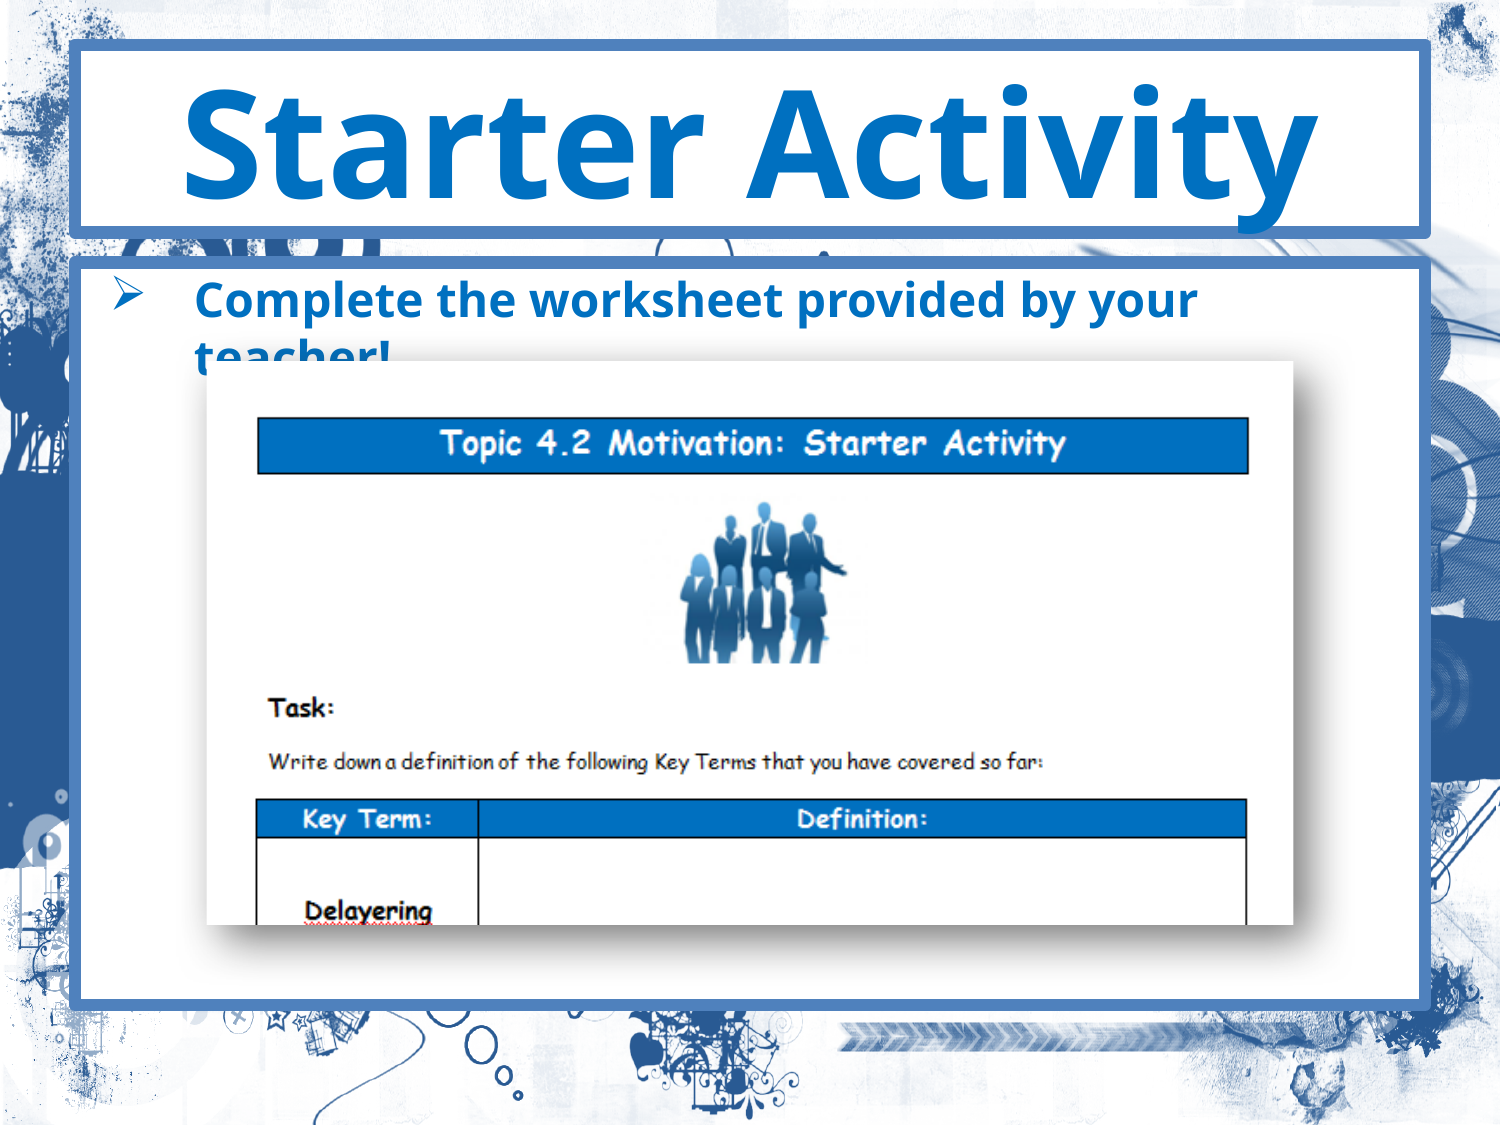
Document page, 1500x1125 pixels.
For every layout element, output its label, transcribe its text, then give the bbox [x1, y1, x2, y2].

title Starter Activity [73, 43, 1427, 235]
picture [206, 361, 1294, 925]
list Complete the worksheet provided by your teacher! [73, 260, 1427, 1007]
